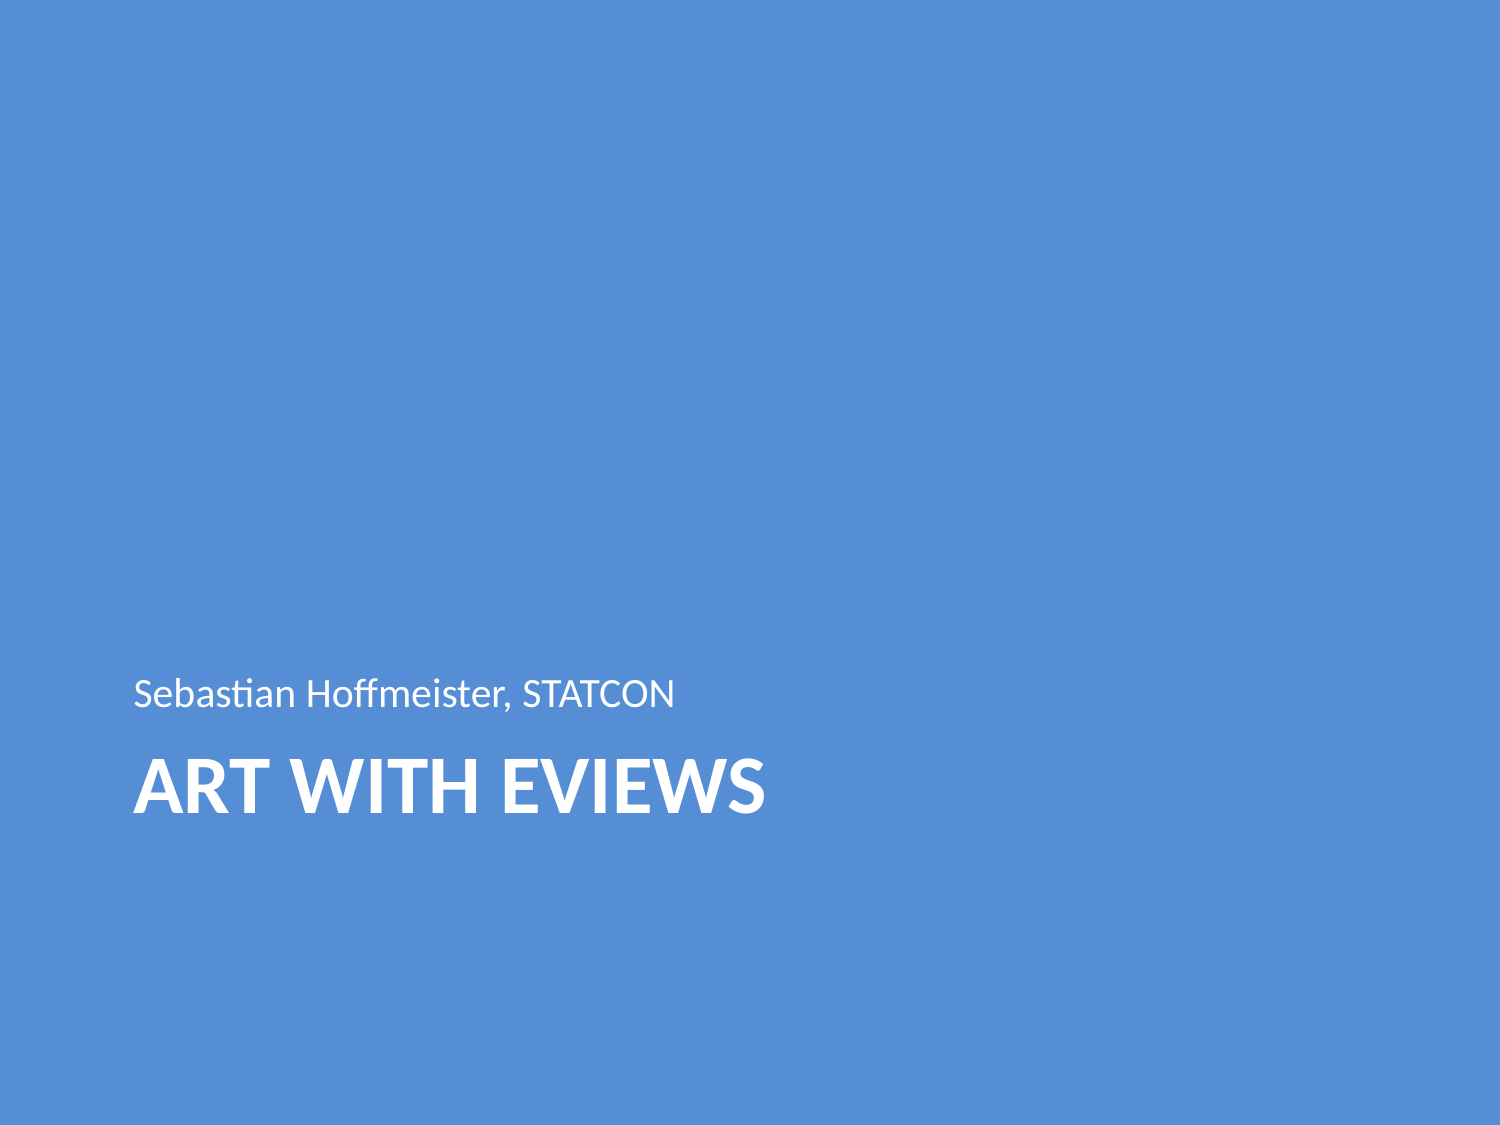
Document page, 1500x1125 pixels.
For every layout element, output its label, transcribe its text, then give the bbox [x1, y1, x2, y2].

title ART with eviews [118, 723, 1394, 947]
list Sebastian Hoffmeister, STATCON [118, 476, 1394, 723]
